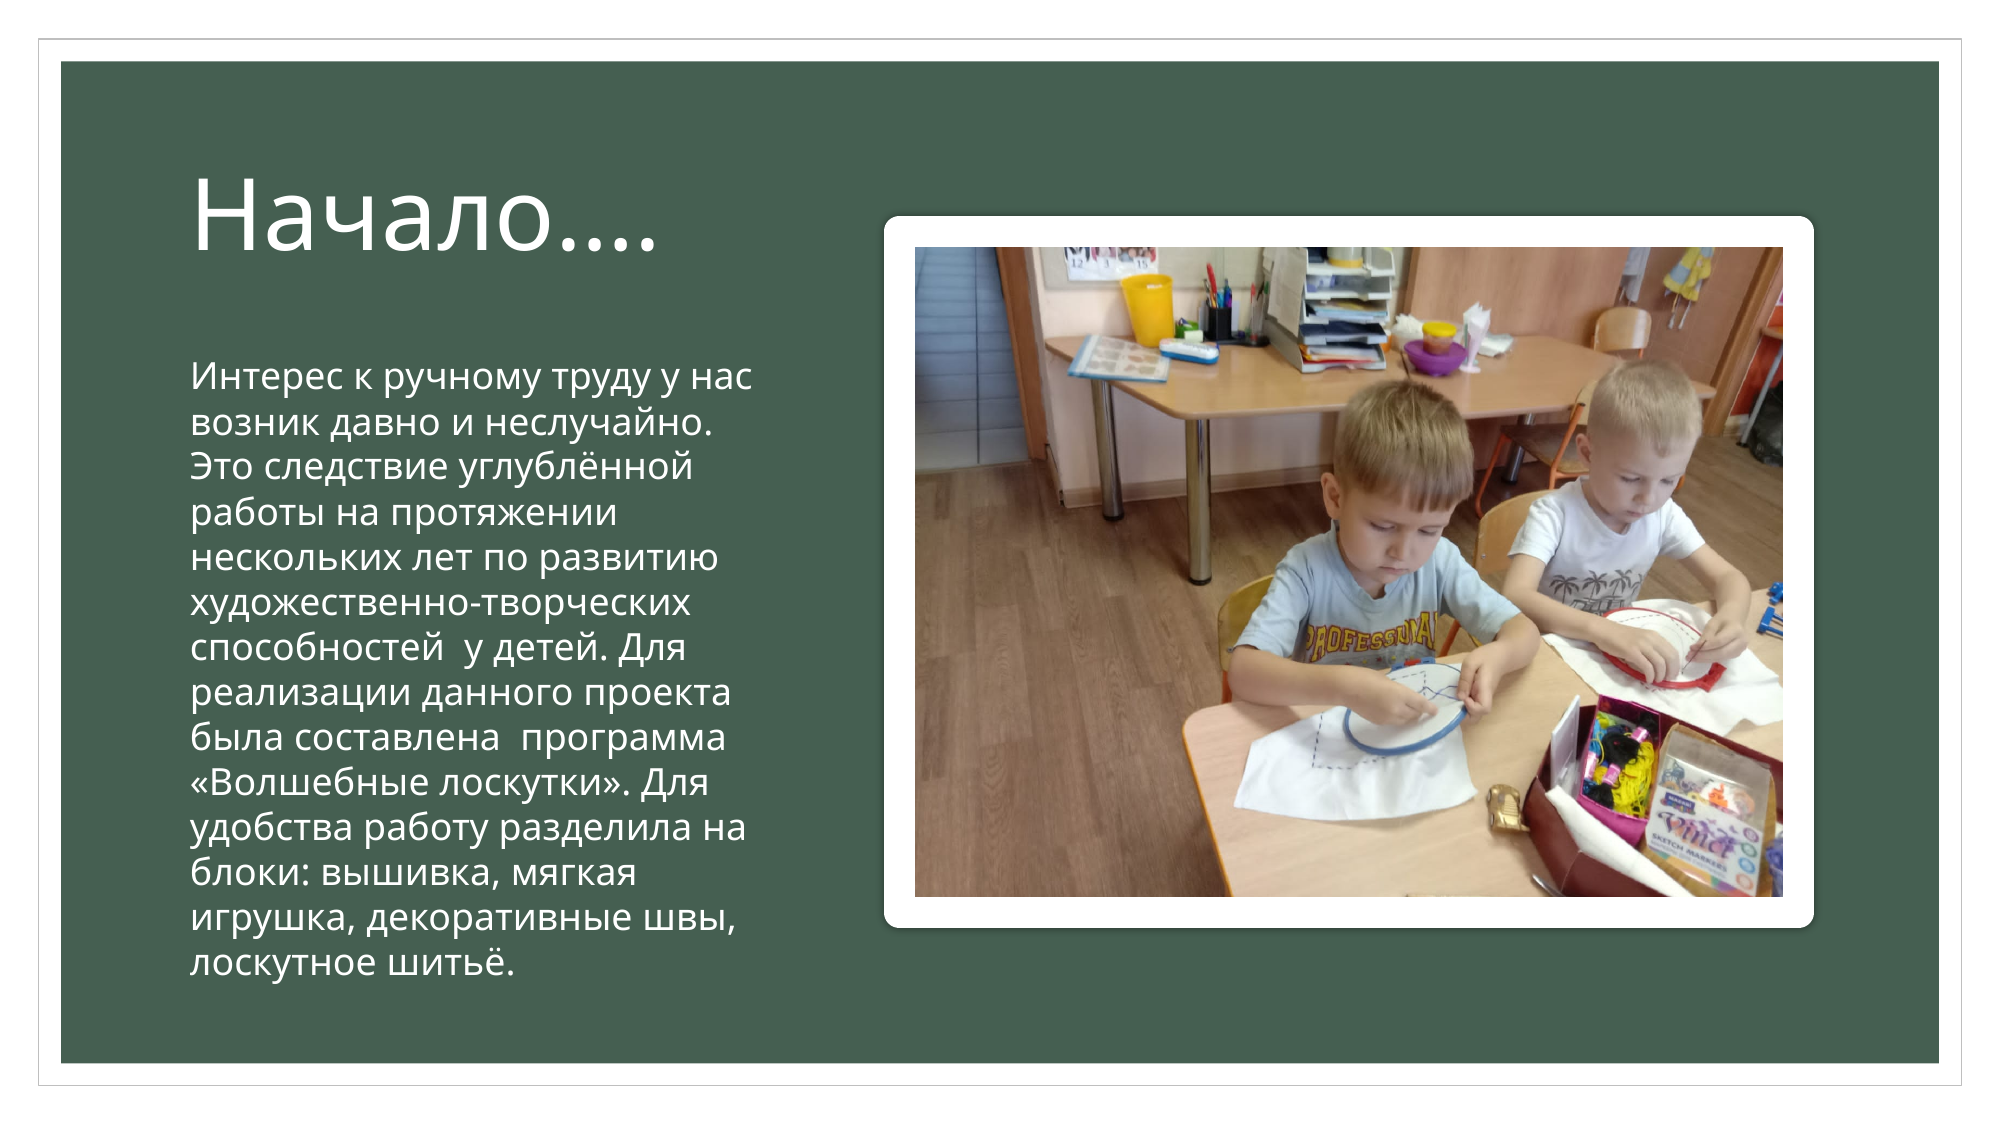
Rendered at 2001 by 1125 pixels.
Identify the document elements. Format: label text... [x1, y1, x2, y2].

picture [915, 246, 1783, 898]
title Начало…. [174, 105, 1825, 331]
list Интерес к ручному труду у нас возник давно и неслучайно. Это следствие углублённой работы на протяжении нескольких лет по развитию художественно-творческих способностей у детей. Для реализации данного проекта была составлена программа «Волшебные лоскутки». Для удобства работу разделила на блоки: вышивка, мягкая игрушка, декоративные швы, лоскутное шитьё. [174, 345, 779, 990]
